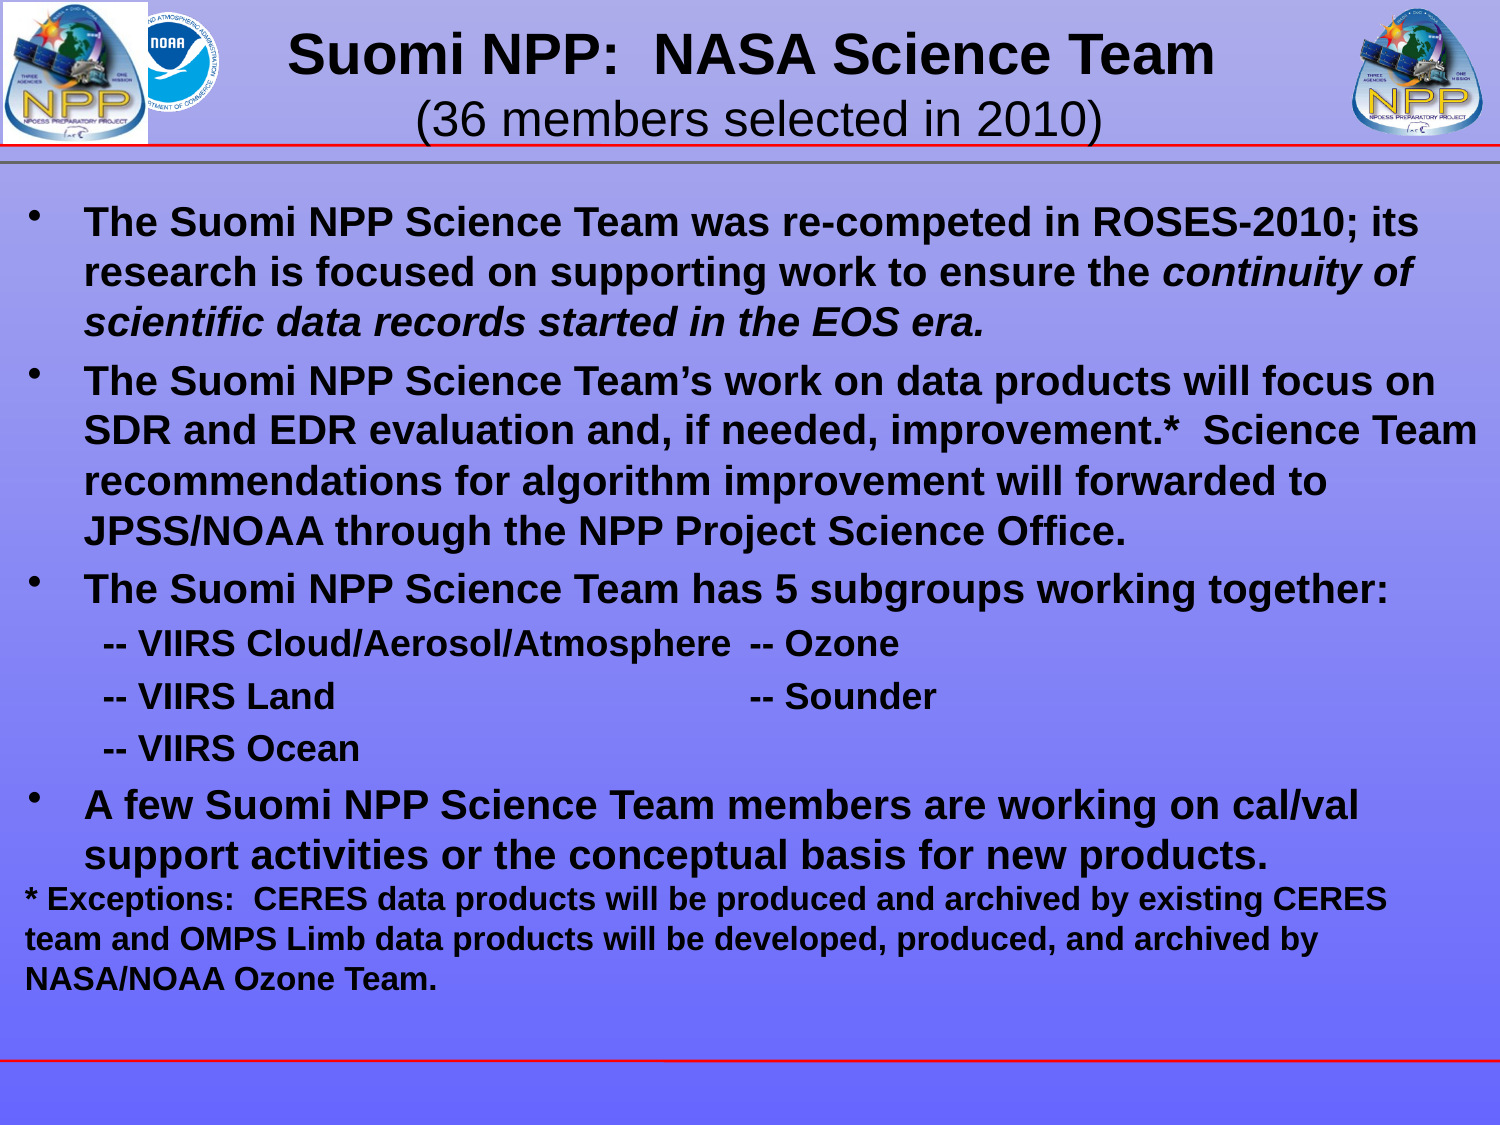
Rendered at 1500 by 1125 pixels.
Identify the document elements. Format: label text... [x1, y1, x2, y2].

picture [1426, 6, 1485, 138]
text_box Suomi NPP: NASA Science Team (36 members selected in 2010) [83, 8, 1422, 154]
title [74, 0, 1426, 161]
text_box * Exceptions: CERES data products will be produced and archived by existing CERES team and OMPS Limb data products will be developed, produced, and archived by NASA/NOAA Ozone Team. [9, 869, 1446, 1005]
picture [3, 2, 148, 144]
list The Suomi NPP Science Team was re-competed in ROSES-2010; its research is focused on supporting work to ensure the continuity of scientific data records started in the EOS era. The Suomi NPP Science Team’s work on data products will focus on SDR and EDR evaluation and, if needed, improvement.* Science Team recommendations for algorithm improvement will forwarded to JPSS/NOAA through the NPP Project Science Office. The Suomi NPP Science Team has 5 subgroups working together: -- VIIRS Cloud/Aerosol/Atmosphere -- Ozone -- VIIRS Land -- Sounder -- VIIRS Ocean A few Suomi NPP Science Team members are working on cal/val support activities or the conceptual basis for new products. [12, 187, 1500, 936]
